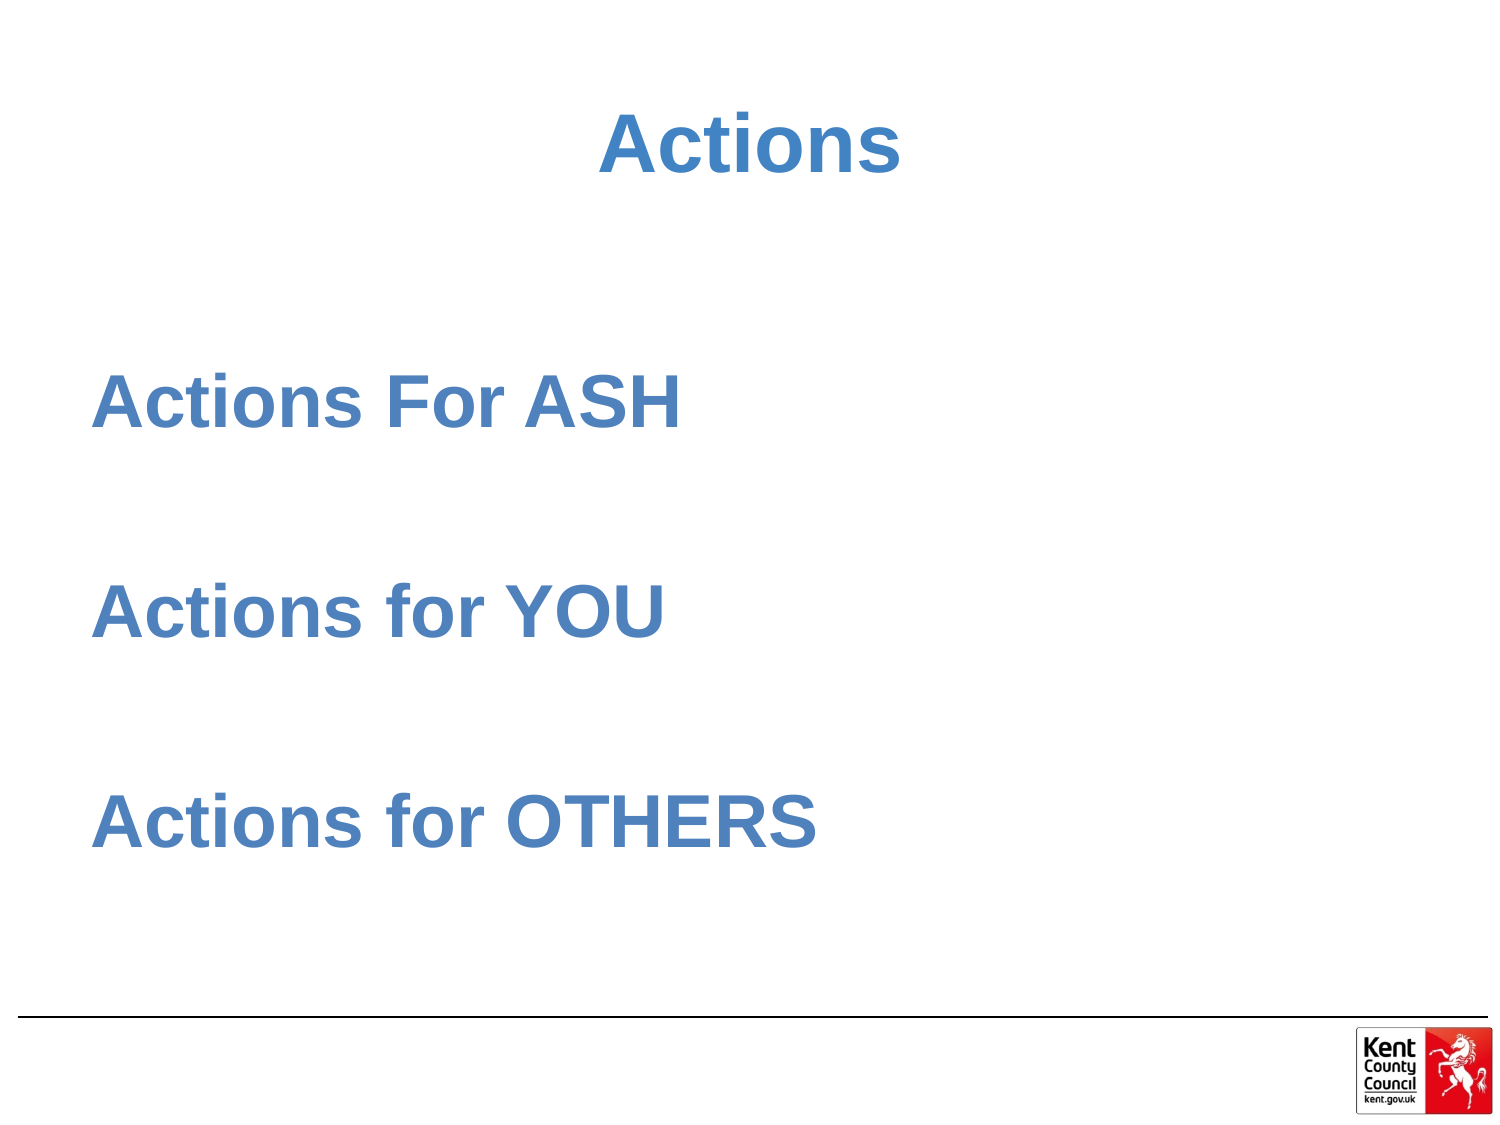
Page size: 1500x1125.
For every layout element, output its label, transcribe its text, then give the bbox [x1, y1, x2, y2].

picture [1353, 1023, 1495, 1118]
list Actions For ASH Actions for YOU Actions for OTHERS [75, 262, 1425, 1005]
title Actions [75, 45, 1425, 233]
